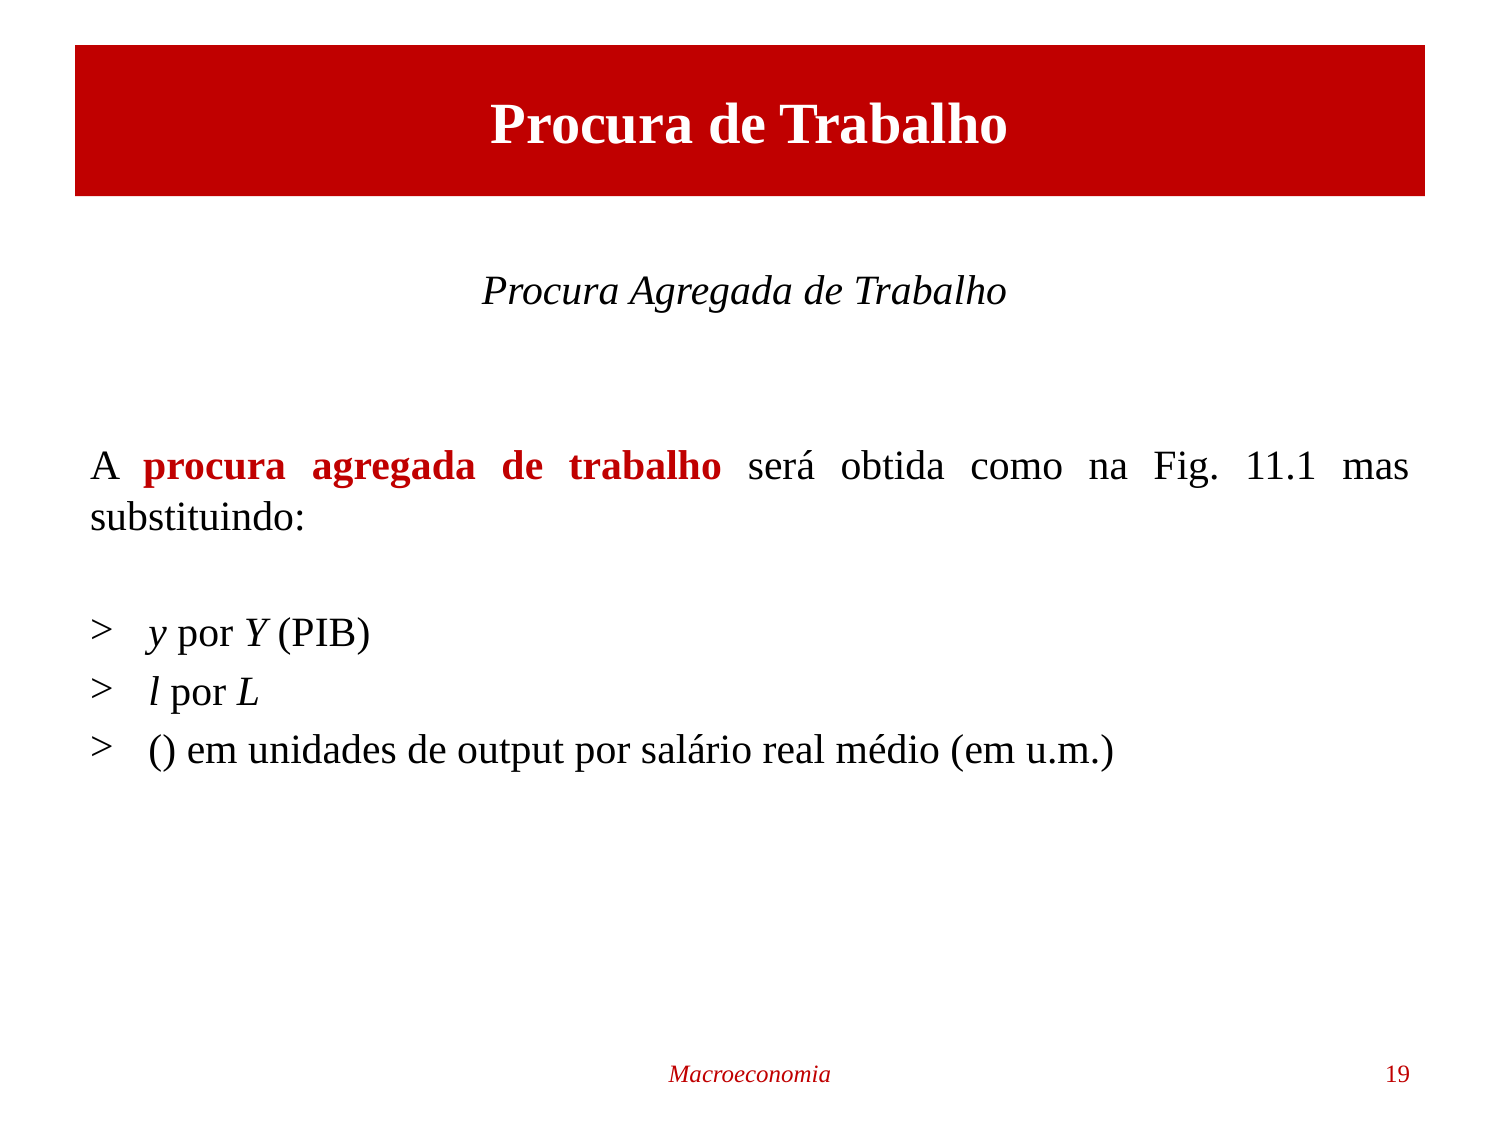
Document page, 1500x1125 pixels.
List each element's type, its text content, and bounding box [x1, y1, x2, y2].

footer Macroeconomia [512, 1042, 988, 1103]
slide_number 19 [1074, 1042, 1425, 1103]
title Procura de Trabalho [75, 45, 1425, 197]
